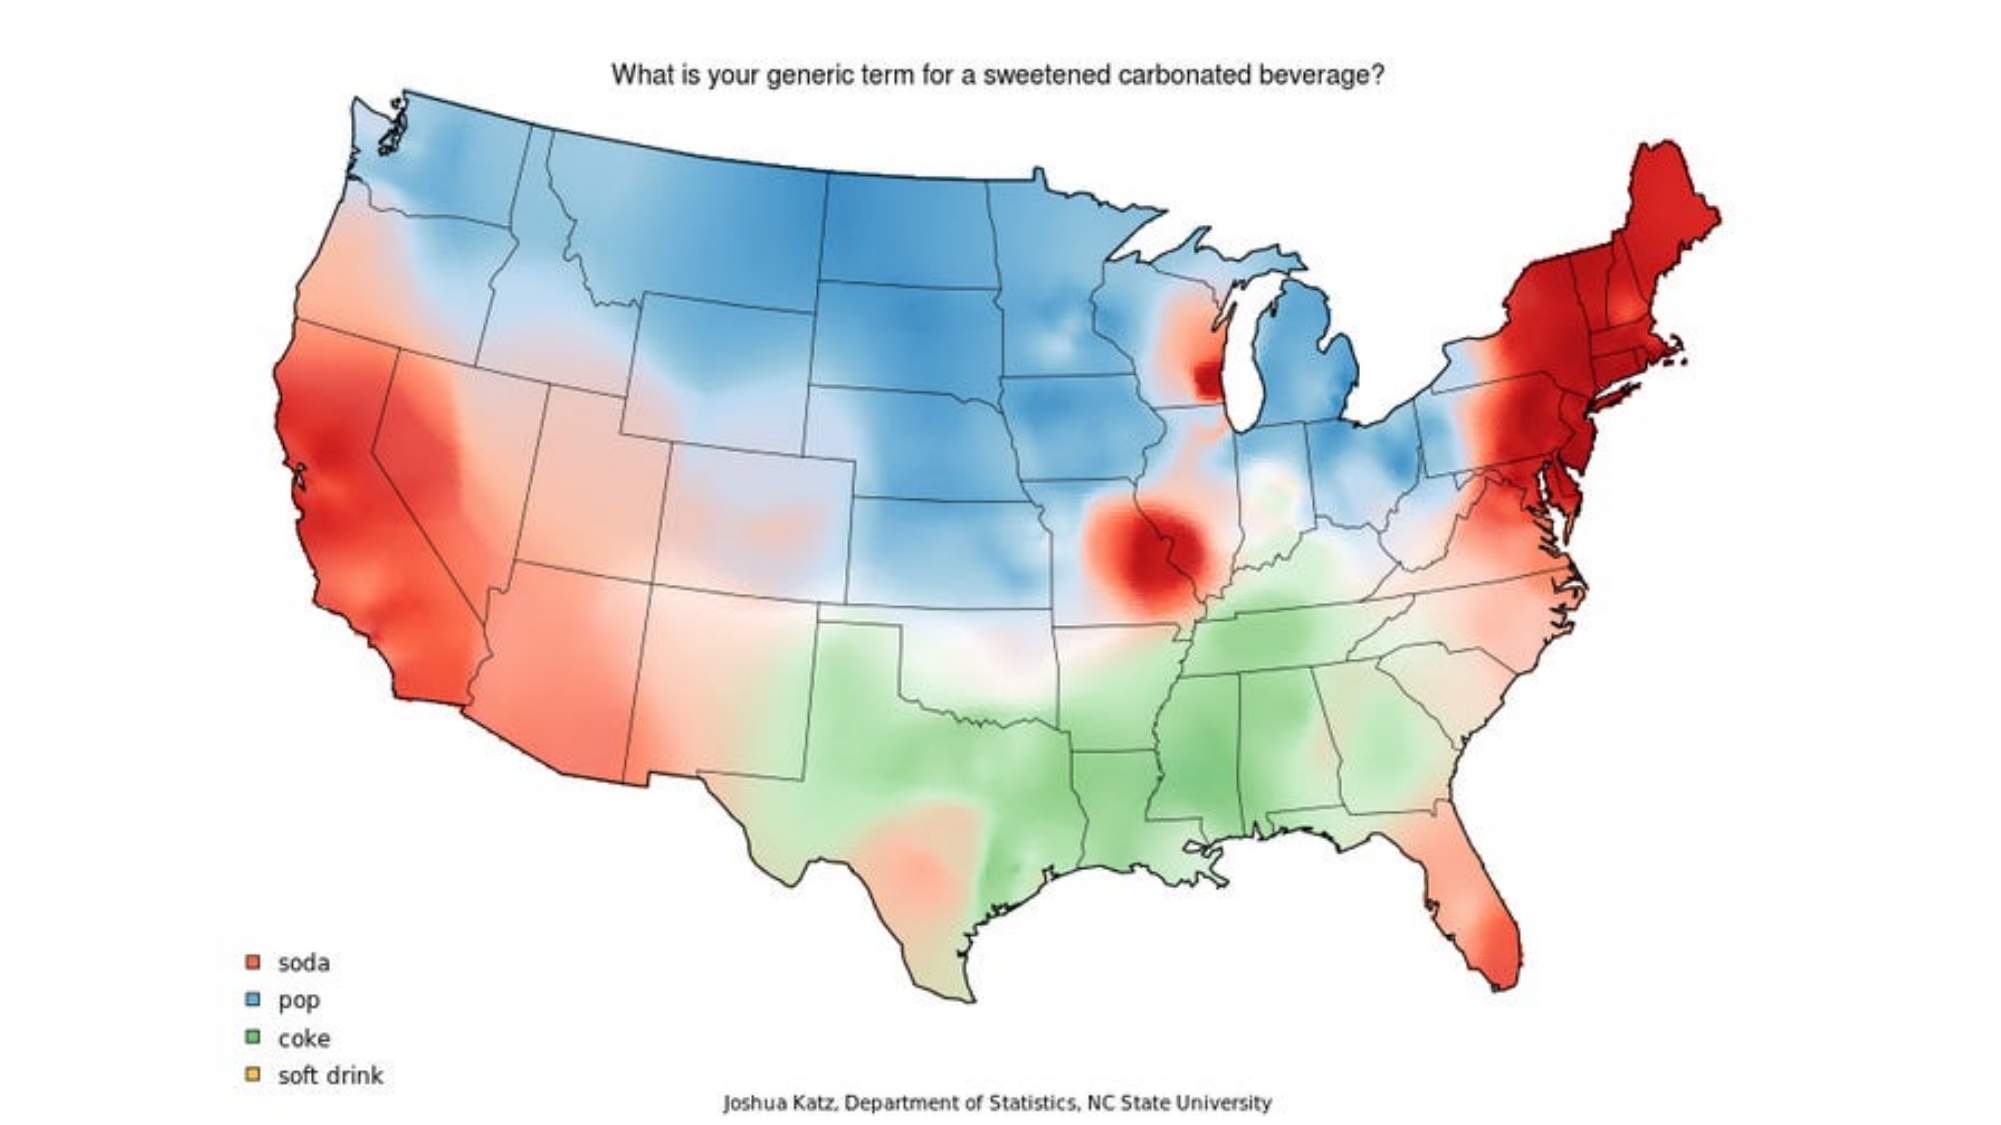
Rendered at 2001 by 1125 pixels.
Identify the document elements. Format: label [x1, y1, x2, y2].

picture [216, 5, 1780, 1116]
